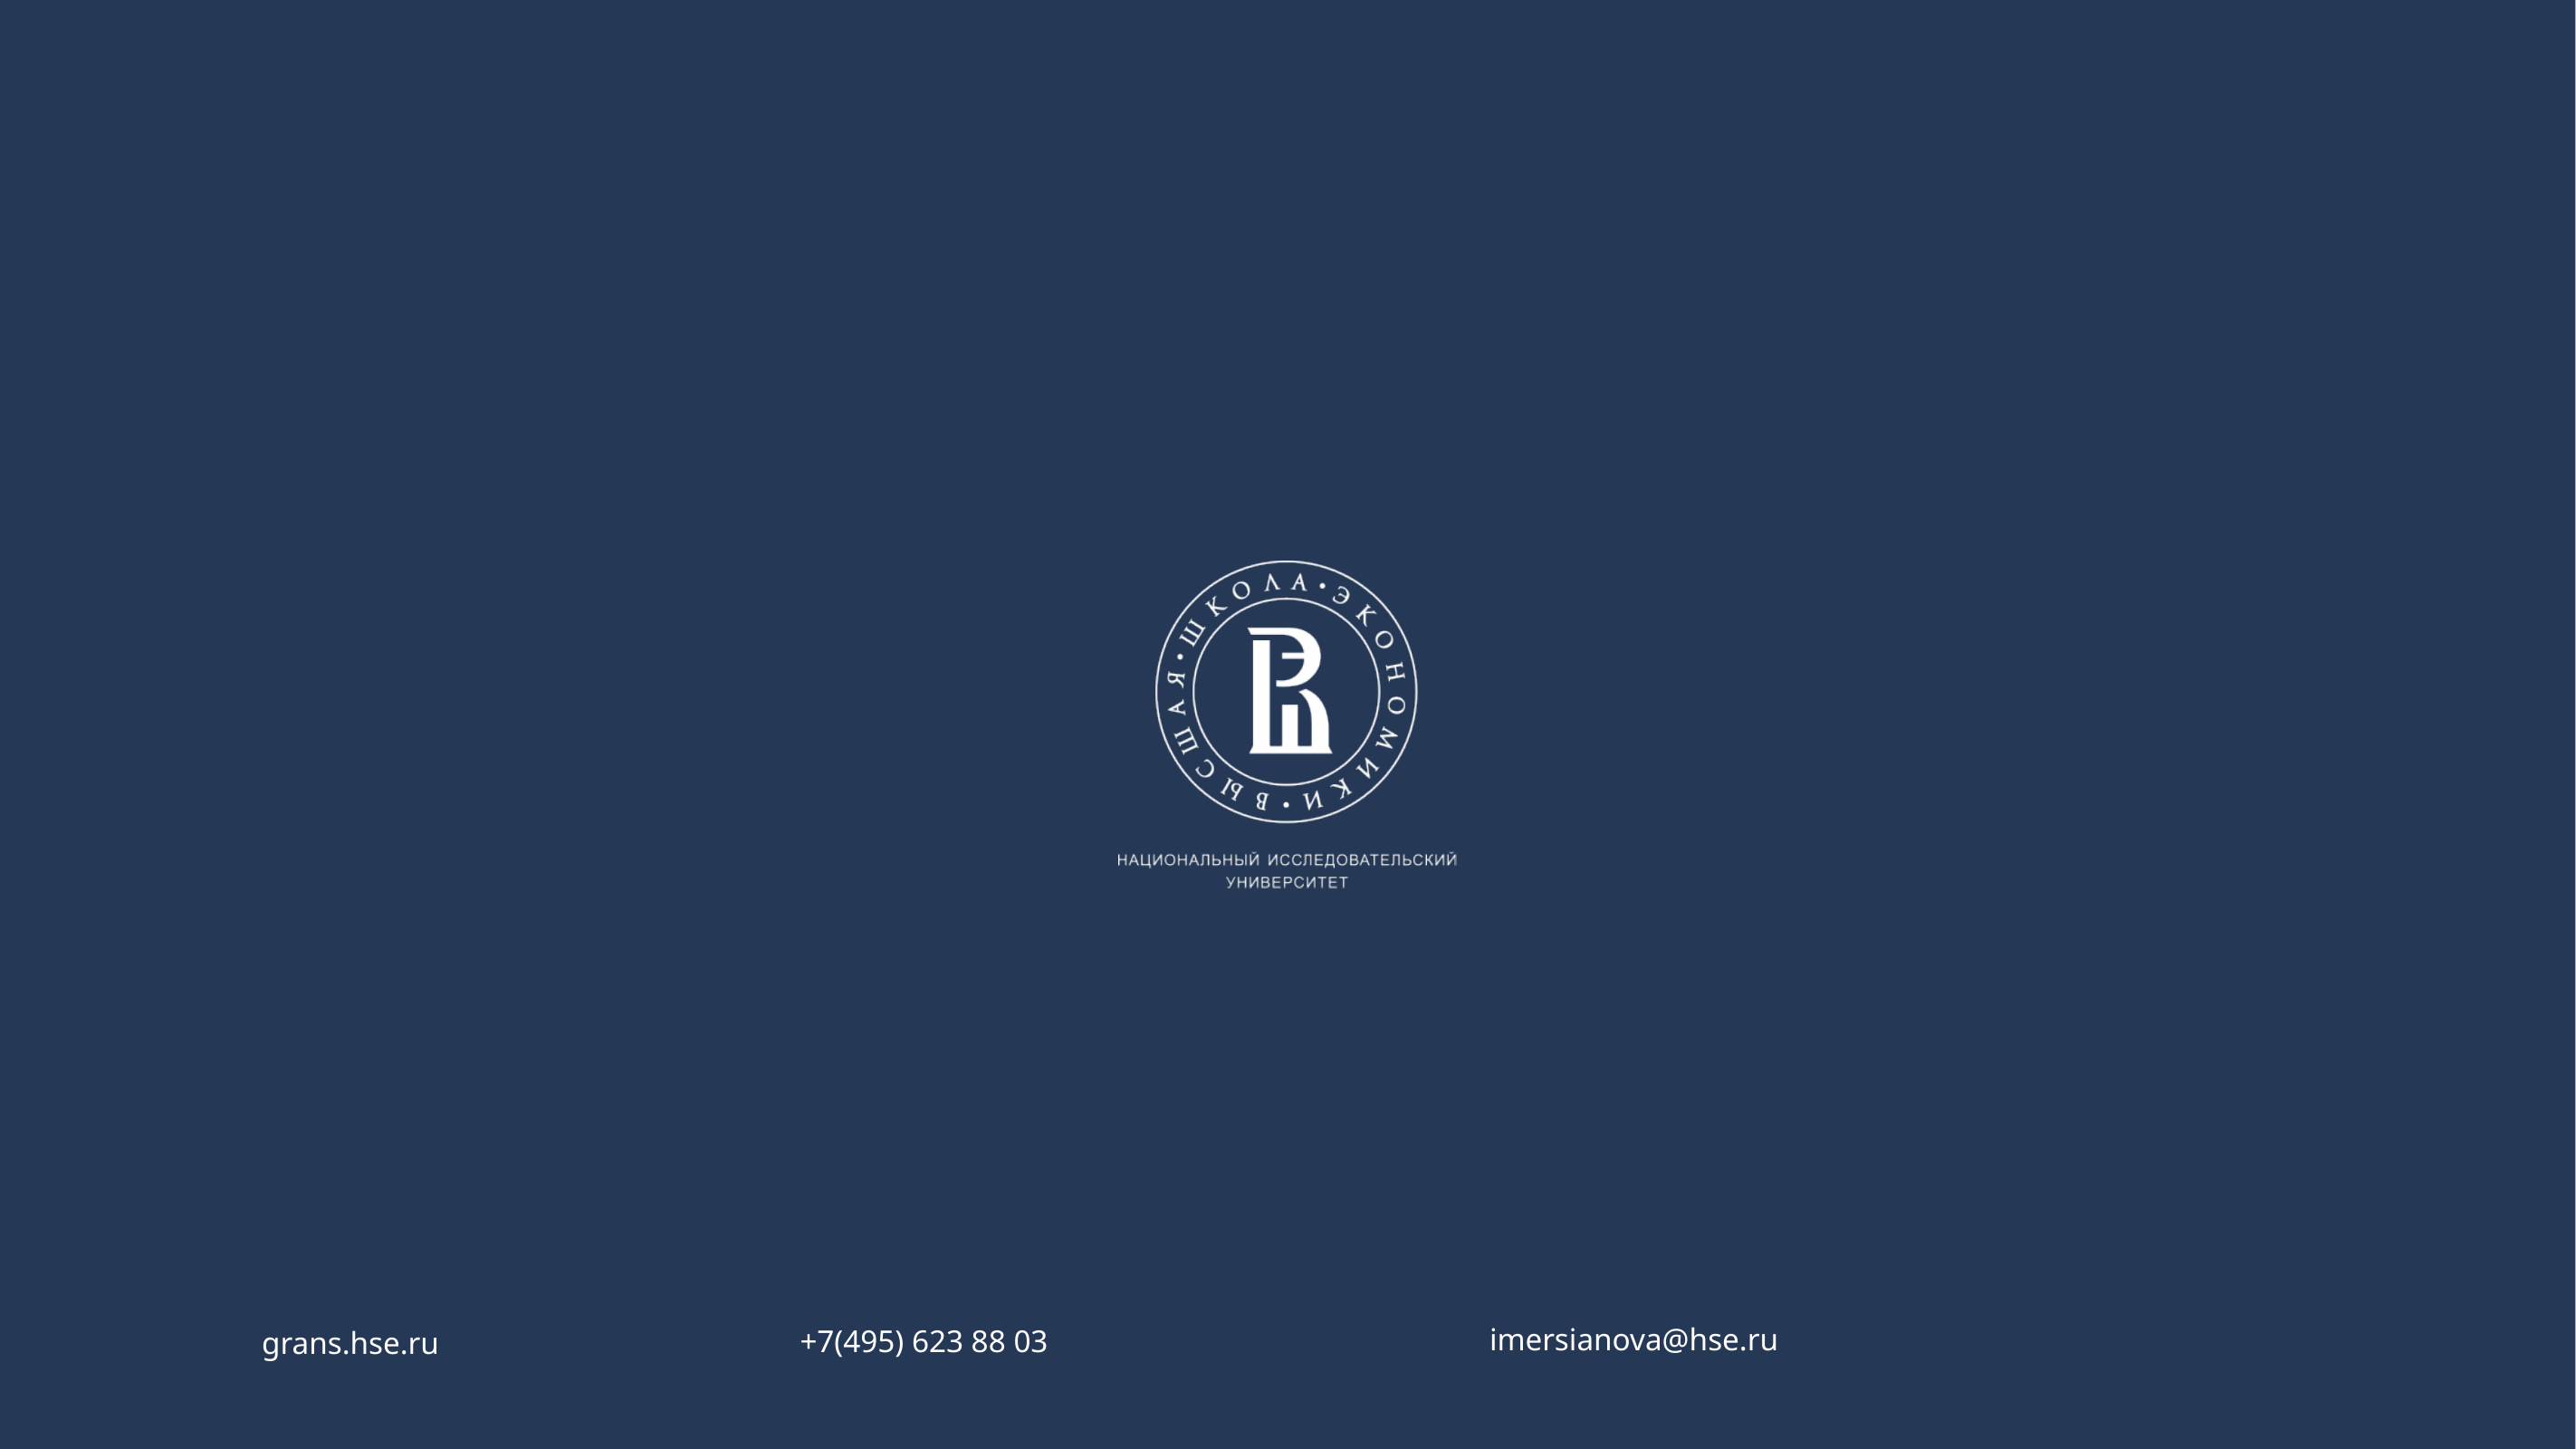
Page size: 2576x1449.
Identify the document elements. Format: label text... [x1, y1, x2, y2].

text_box grans.hse.ru [257, 1319, 539, 1365]
picture [1118, 561, 1457, 888]
text_box +7(495) 623 88 03 [796, 1318, 1229, 1363]
text_box imersianova@hse.ru [1485, 1316, 2318, 1360]
